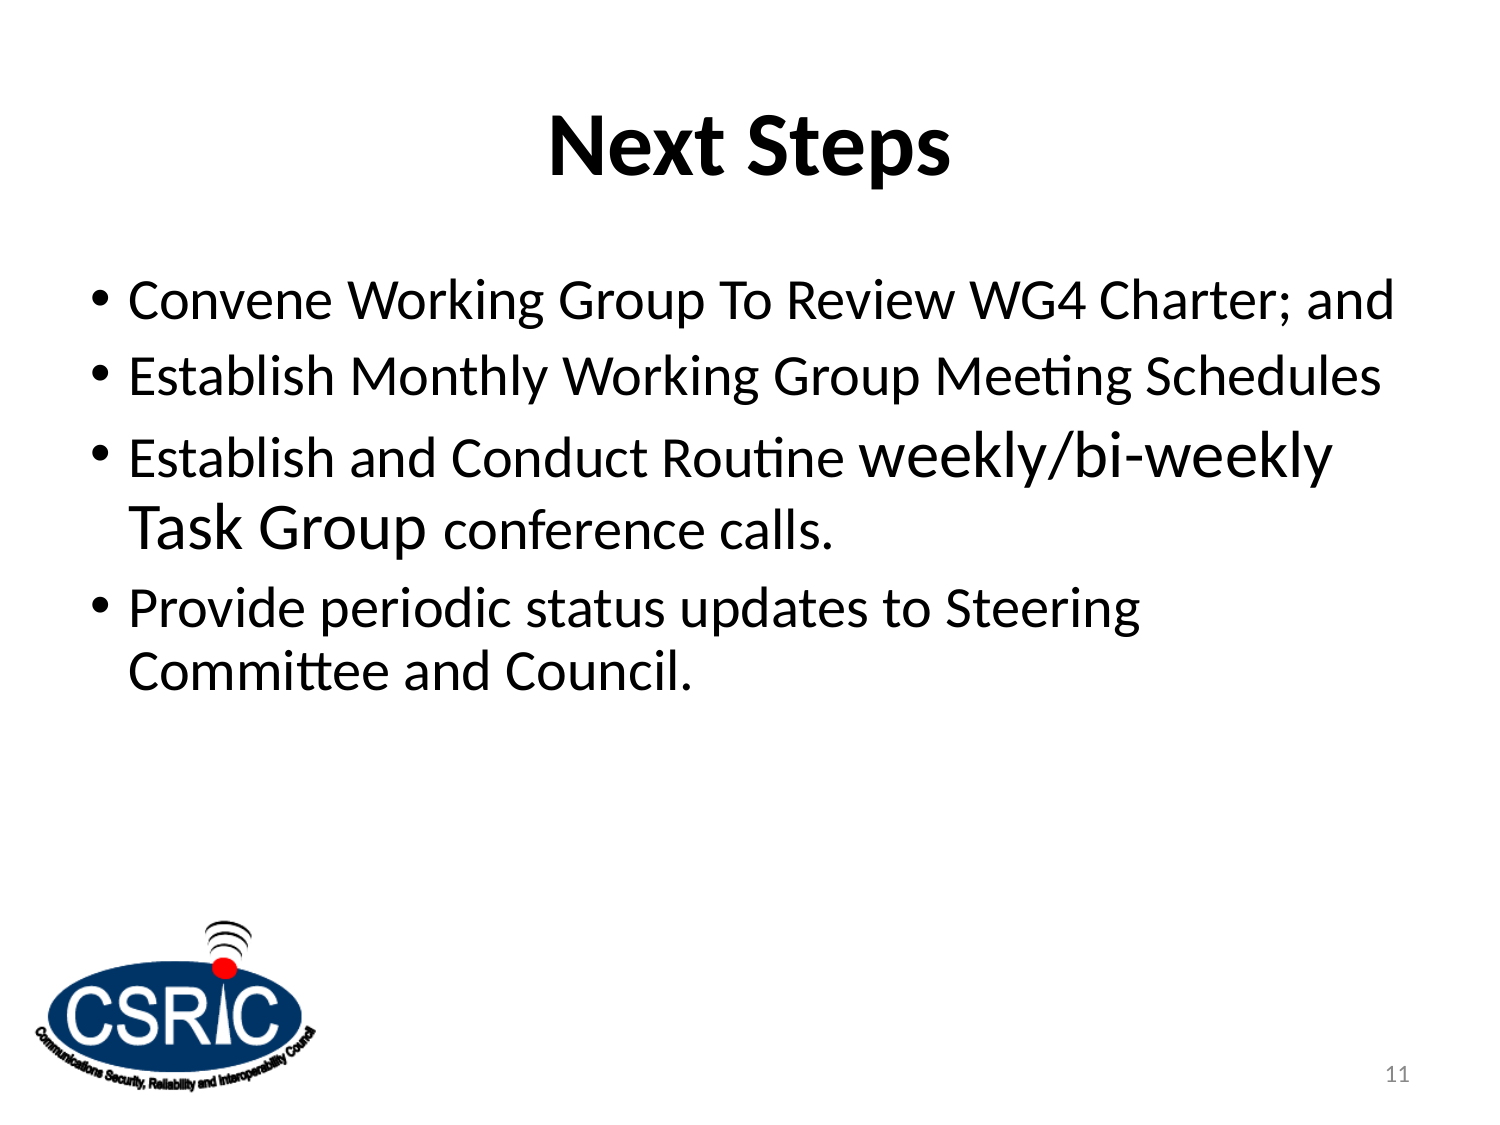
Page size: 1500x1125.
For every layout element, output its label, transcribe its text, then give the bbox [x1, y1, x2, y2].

list Convene Working Group To Review WG4 Charter; and Establish Monthly Working Group Meeting Schedules Establish and Conduct Routine weekly/bi-weekly Task Group conference calls. Provide periodic status updates to Steering Committee and Council. [75, 261, 1425, 1005]
picture [29, 916, 323, 1096]
slide_number 11 [1074, 1042, 1425, 1103]
title Next Steps [75, 45, 1425, 233]
